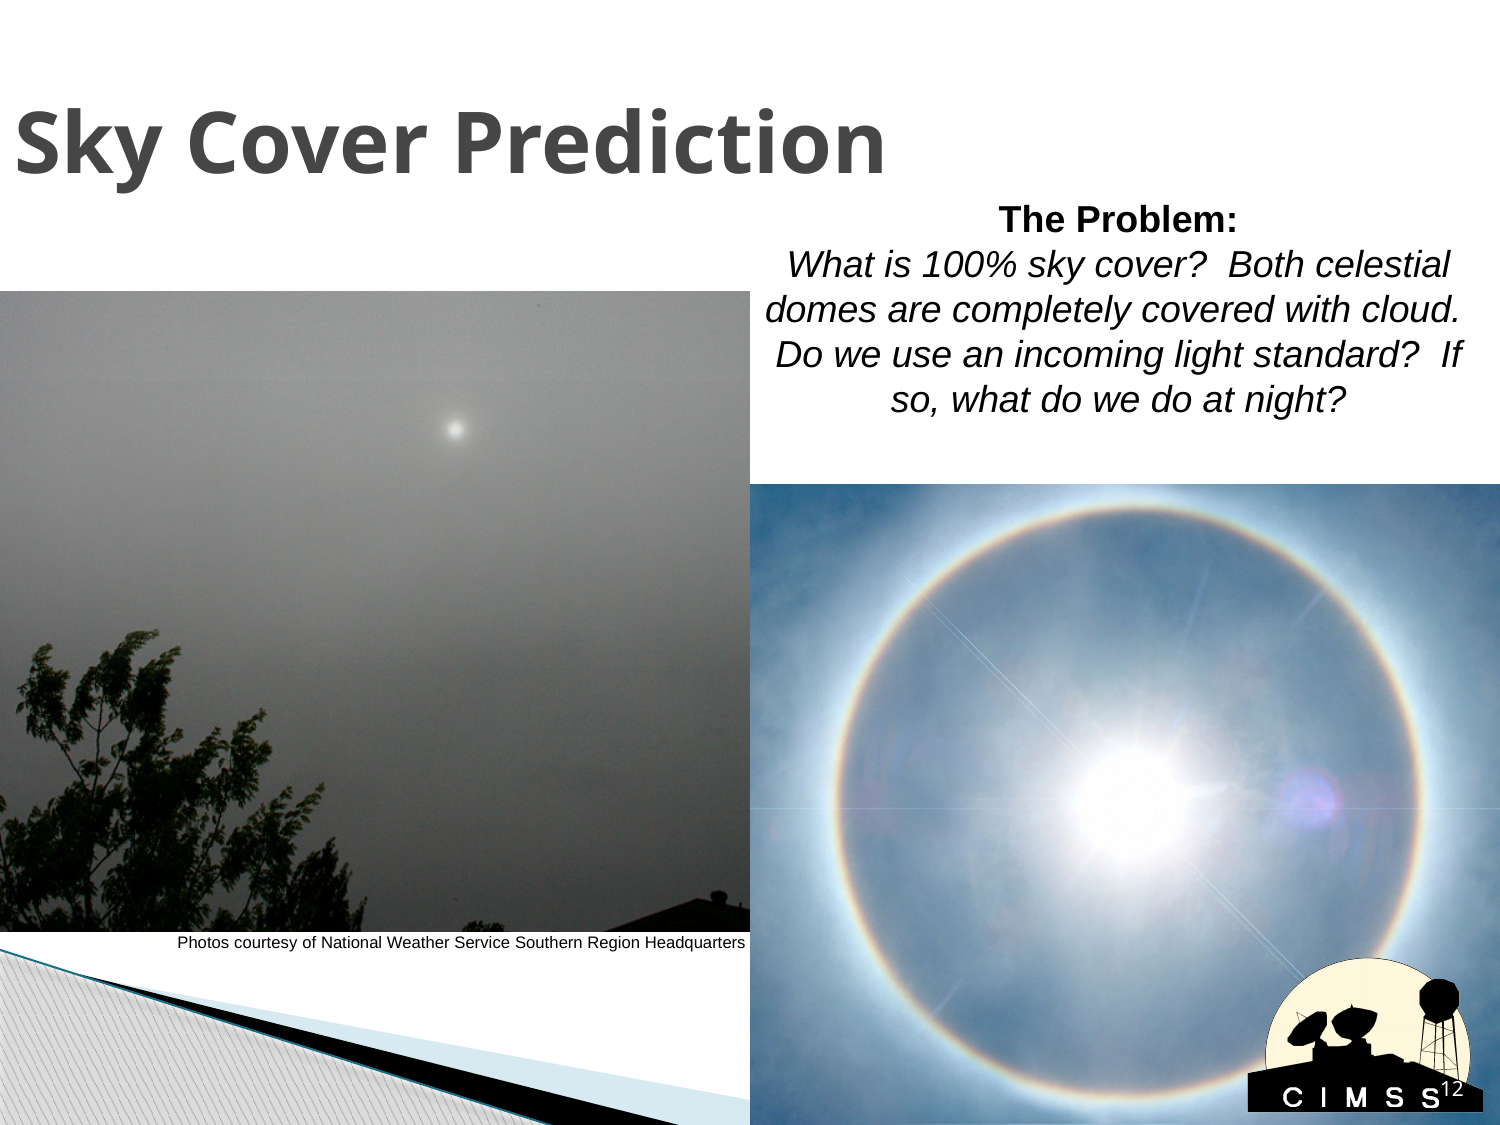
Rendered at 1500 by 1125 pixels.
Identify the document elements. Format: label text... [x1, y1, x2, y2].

title Sky Cover Prediction [0, 45, 1350, 233]
picture [0, 291, 1500, 1125]
text_box Photos courtesy of National Weather Service Southern Region Headquarters [162, 944, 743, 960]
text_box The Problem: What is 100% sky cover? Both celestial domes are completely covered with cloud. Do we use an incoming light standard? If so, what do we do at night? [749, 187, 1488, 428]
